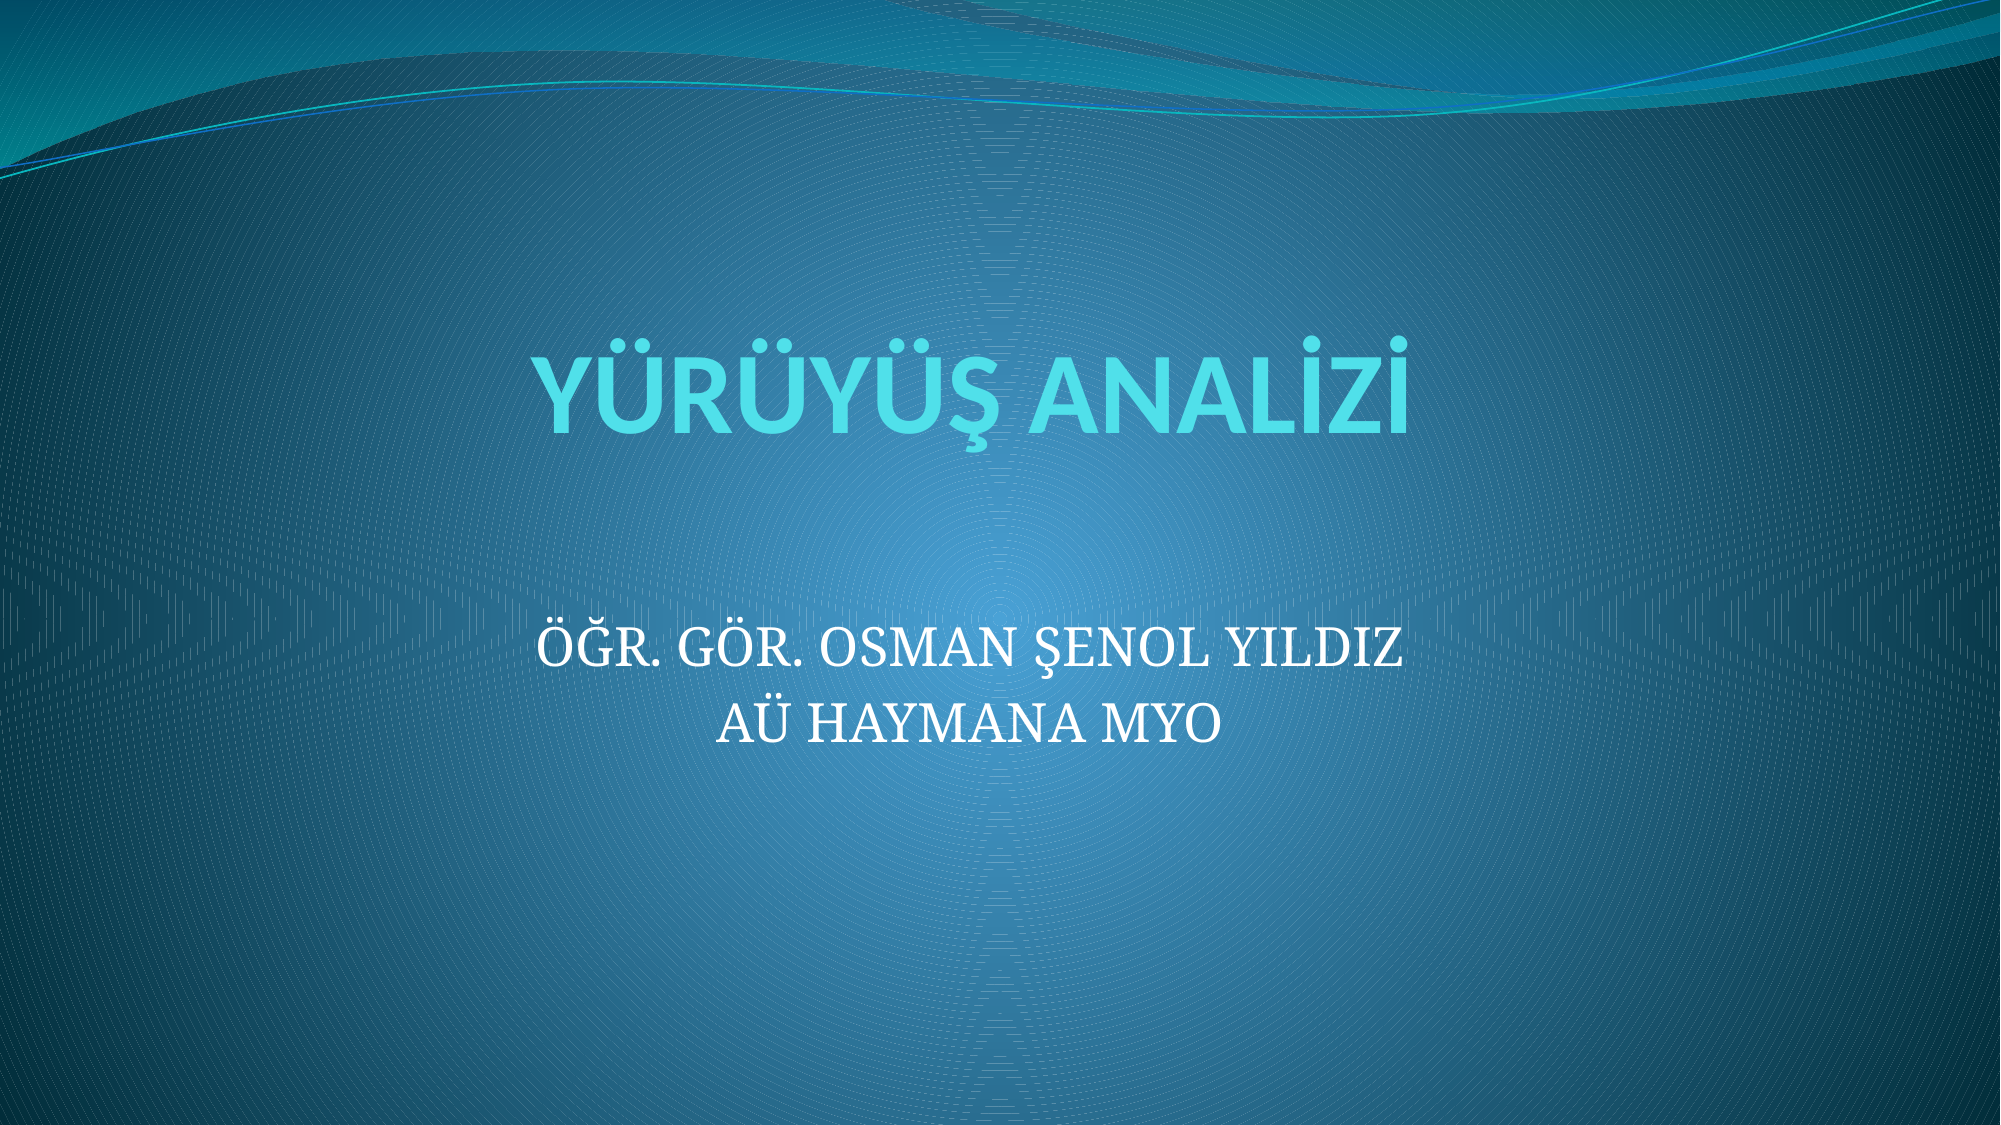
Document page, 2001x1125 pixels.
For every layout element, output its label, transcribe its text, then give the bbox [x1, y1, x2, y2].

title YÜRÜYÜŞ ANALİZİ [116, 224, 1834, 458]
subtitle ÖĞR. GÖR. OSMAN ŞENOL YILDIZ AÜ HAYMANA MYO [116, 529, 1835, 818]
